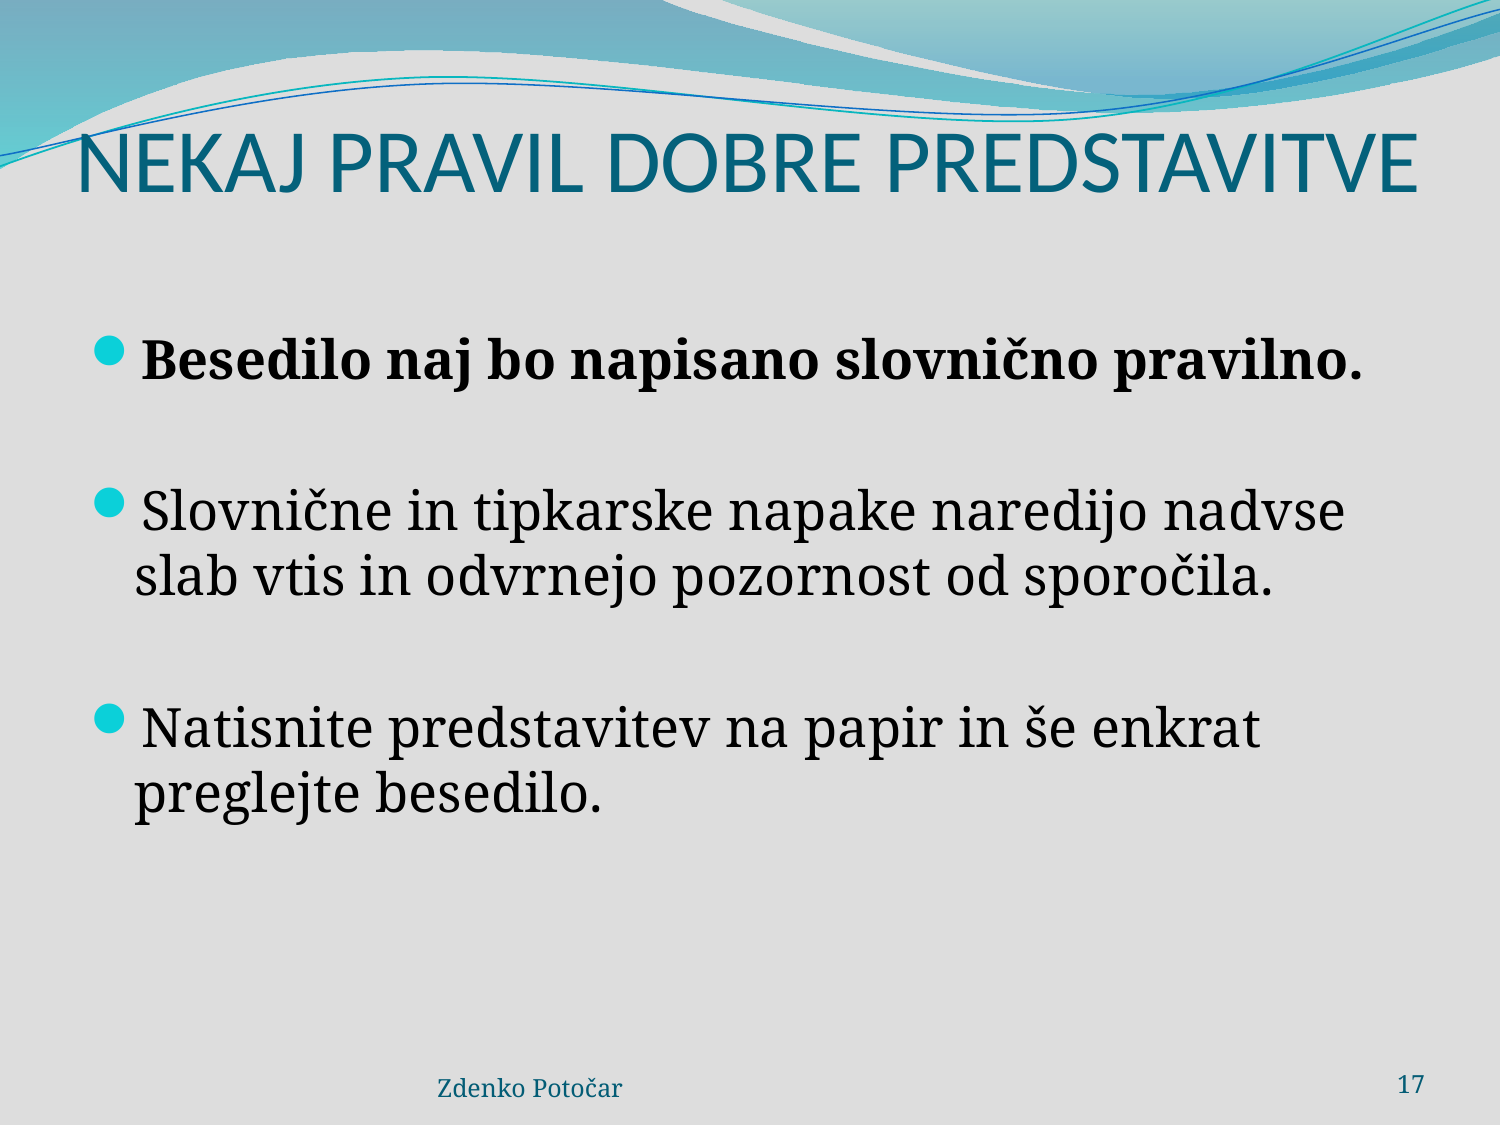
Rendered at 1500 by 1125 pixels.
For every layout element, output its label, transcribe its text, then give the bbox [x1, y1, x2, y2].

title NEKAJ PRAVIL DOBRE PREDSTAVITVE [75, 70, 1425, 211]
footer Zdenko Potočar [437, 1042, 988, 1103]
slide_number 17 [1299, 1042, 1425, 1103]
list Besedilo naj bo napisano slovnično pravilno. Slovnične in tipkarske napake naredijo nadvse slab vtis in odvrnejo pozornost od sporočila. Natisnite predstavitev na papir in še enkrat preglejte besedilo. [75, 317, 1425, 1038]
